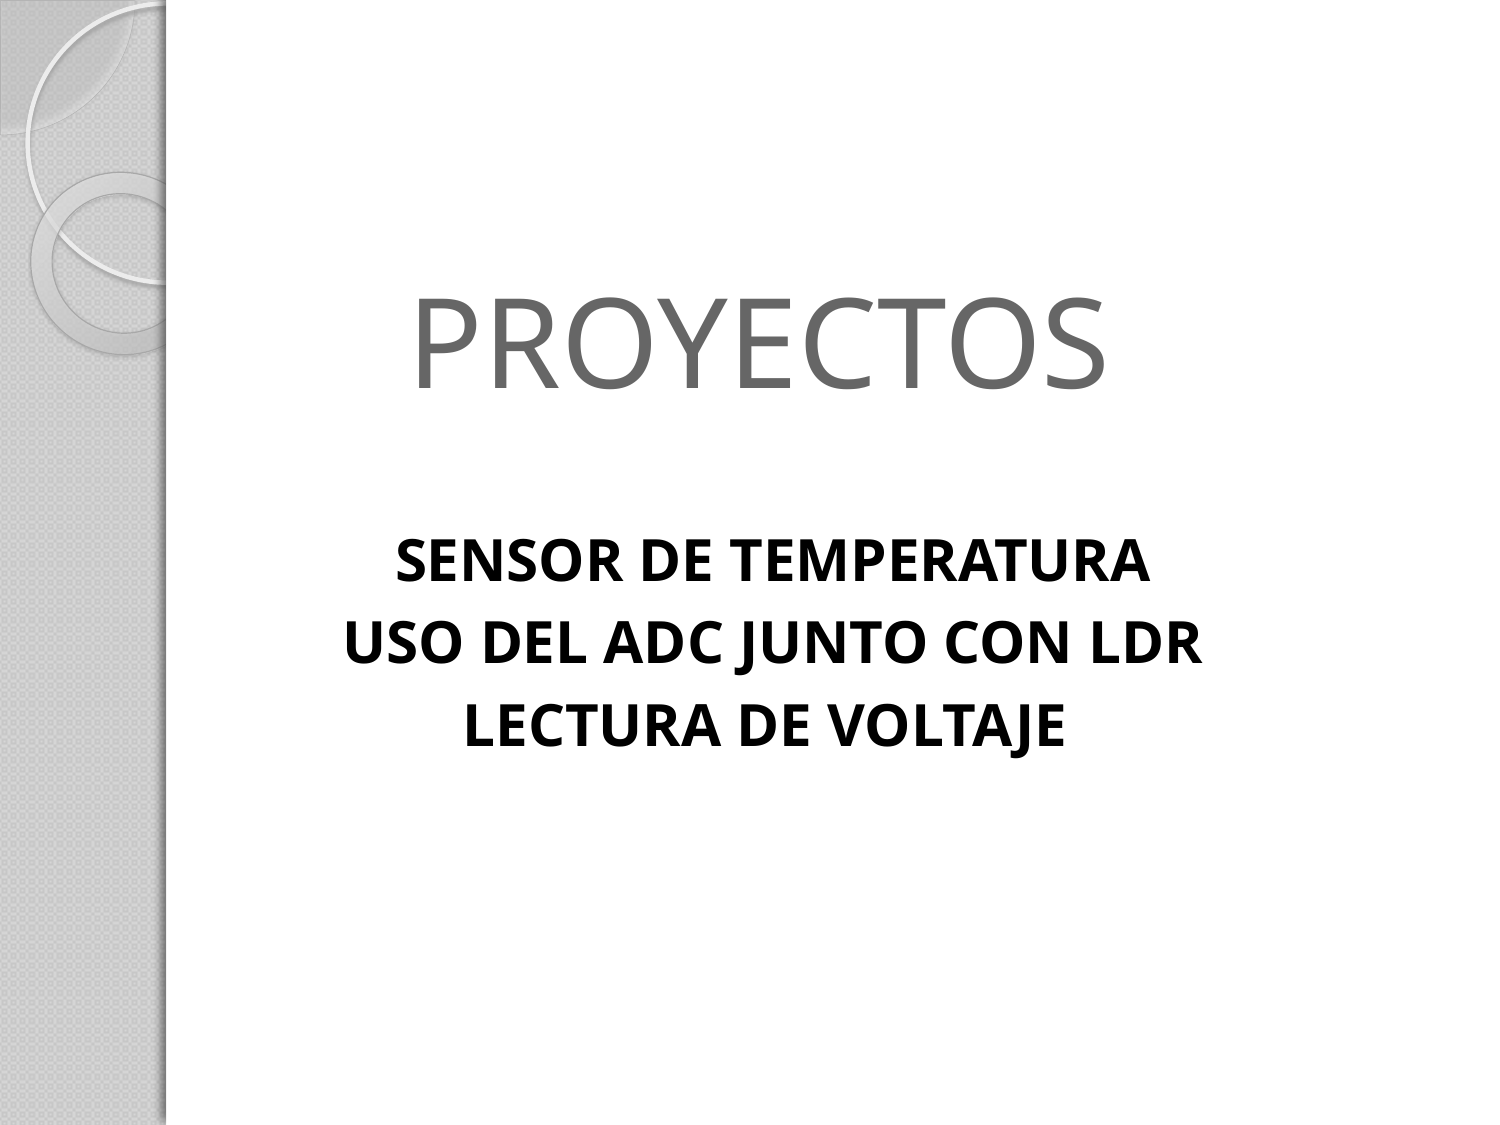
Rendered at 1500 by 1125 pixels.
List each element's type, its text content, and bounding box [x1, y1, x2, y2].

list SENSOR DE TEMPERATURA USO DEL ADC JUNTO CON LDR LECTURA DE VOLTAJE [210, 515, 1322, 824]
title PROYECTOS [46, 269, 1472, 407]
